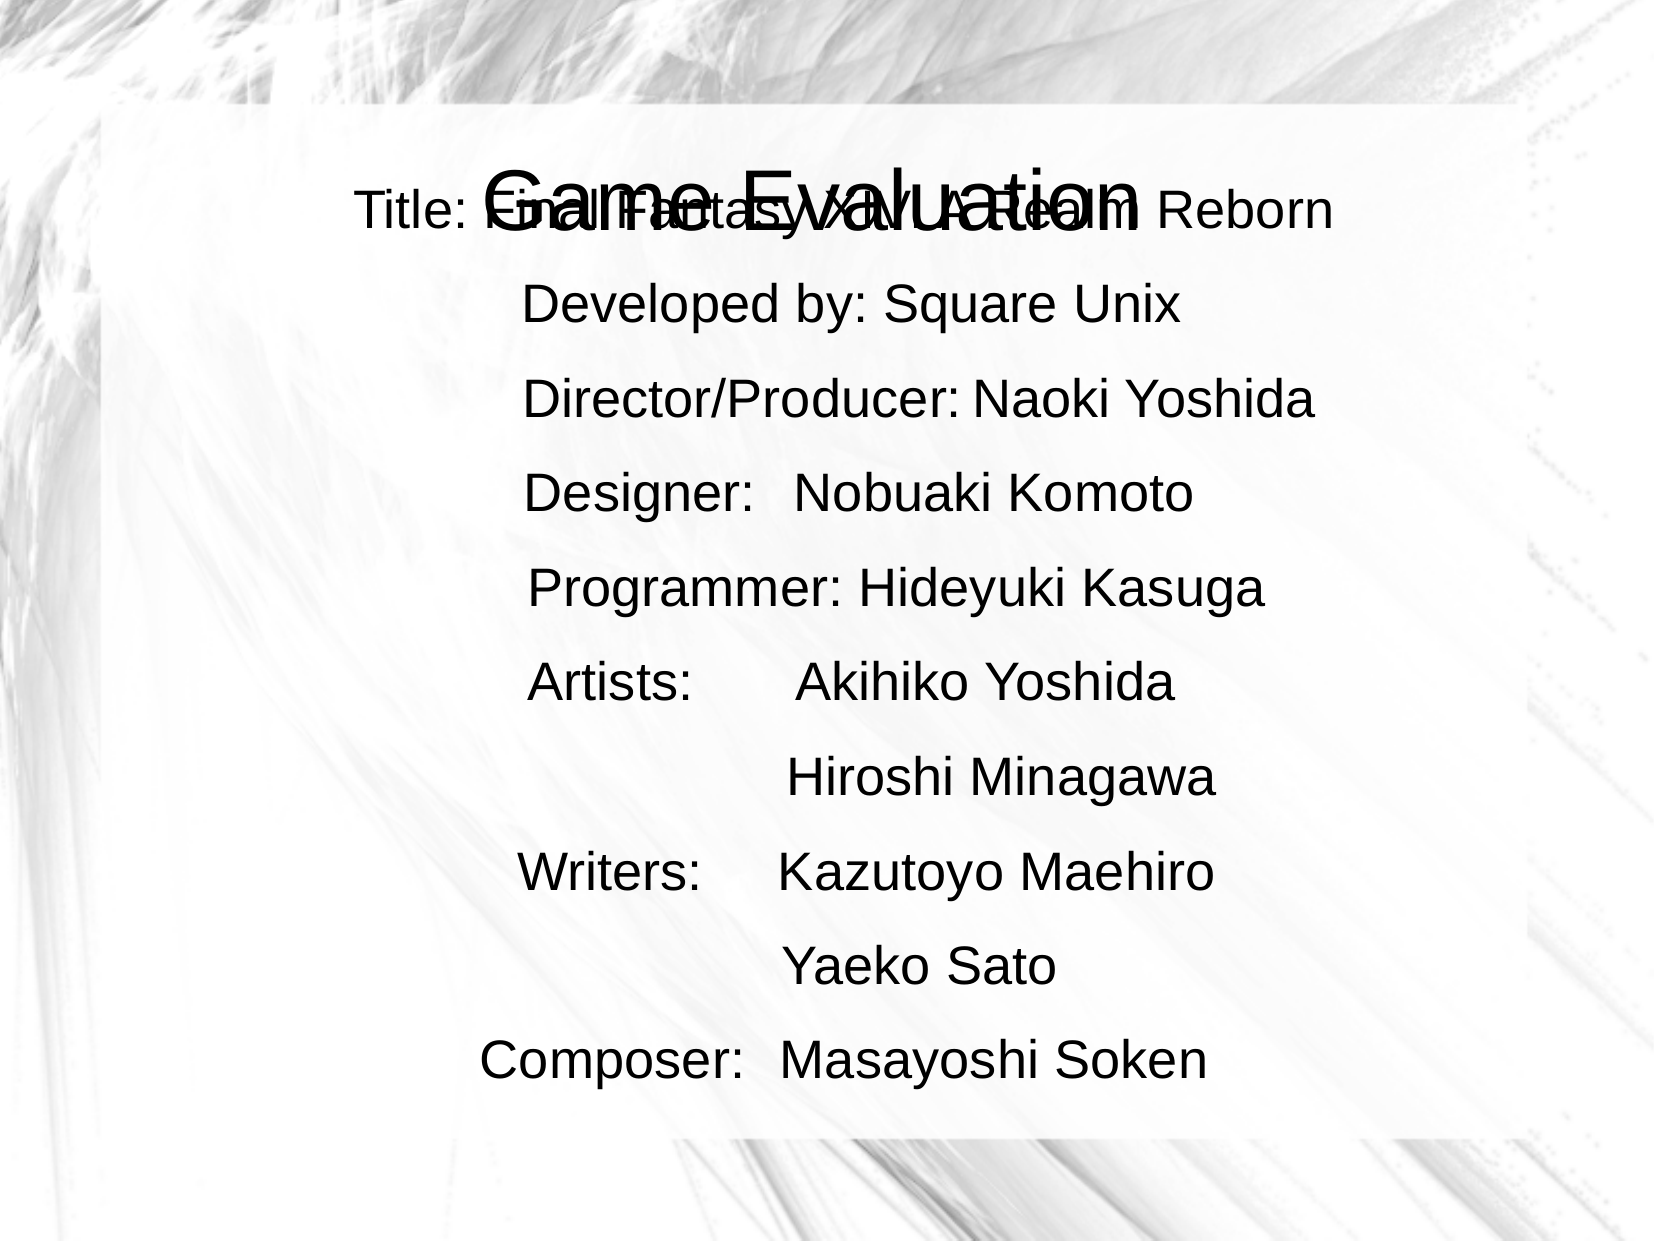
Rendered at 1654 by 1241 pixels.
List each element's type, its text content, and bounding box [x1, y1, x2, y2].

picture [0, 0, 1654, 1241]
title Game Evaluation [118, 92, 1506, 174]
subtitle Title: Final Fantasy XIV: A Realm Reborn Developed by: Square Unix Director/Producer: Naoki Yoshida Designer: Nobuaki Komoto Programmer: Hideyuki Kasuga Artists: Akihiko Yoshida Hiroshi Minagawa Writers: Kazutoyo Maehiro Yaeko Sato Composer: Masayoshi Soken [118, 174, 1571, 1090]
